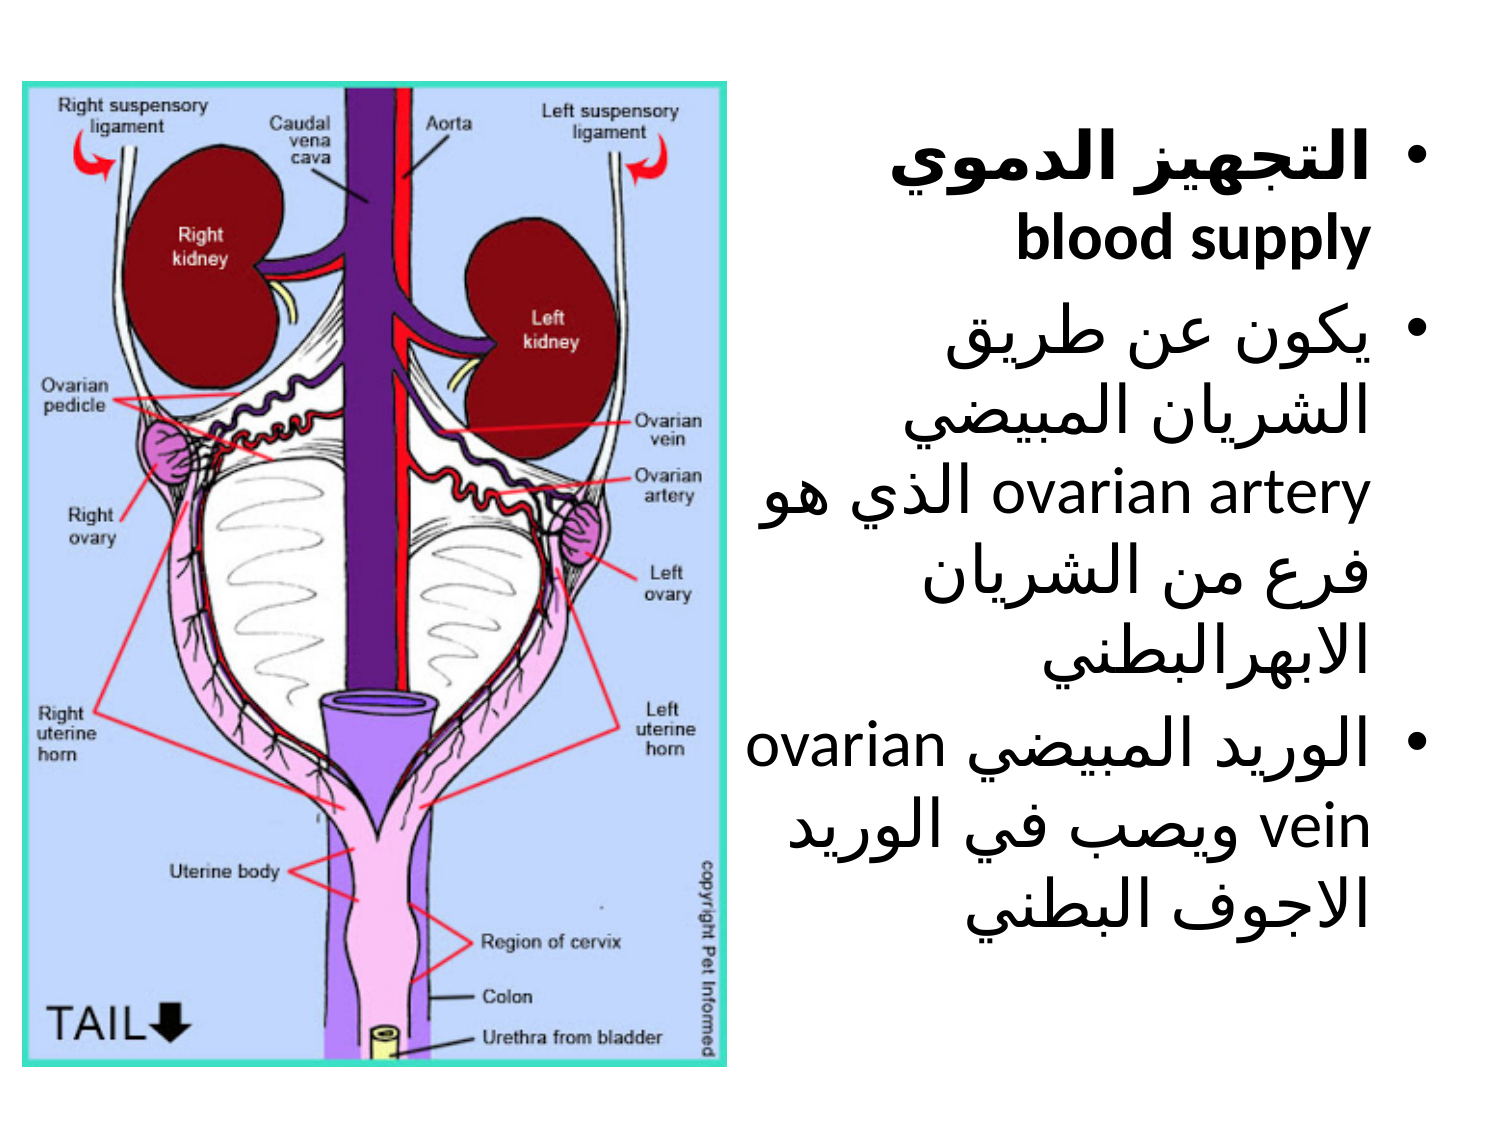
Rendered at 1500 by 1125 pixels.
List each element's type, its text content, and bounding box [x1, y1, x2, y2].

list التجهيز الدموي blood supply يكون عن طريق الشريان المبيضي ovarian artery الذي هو فرع من الشريان الابهرالبطني الوريد المبيضي ovarian vein ويصب في الوريد الاجوف البطني [731, 105, 1444, 950]
picture [22, 81, 727, 1067]
